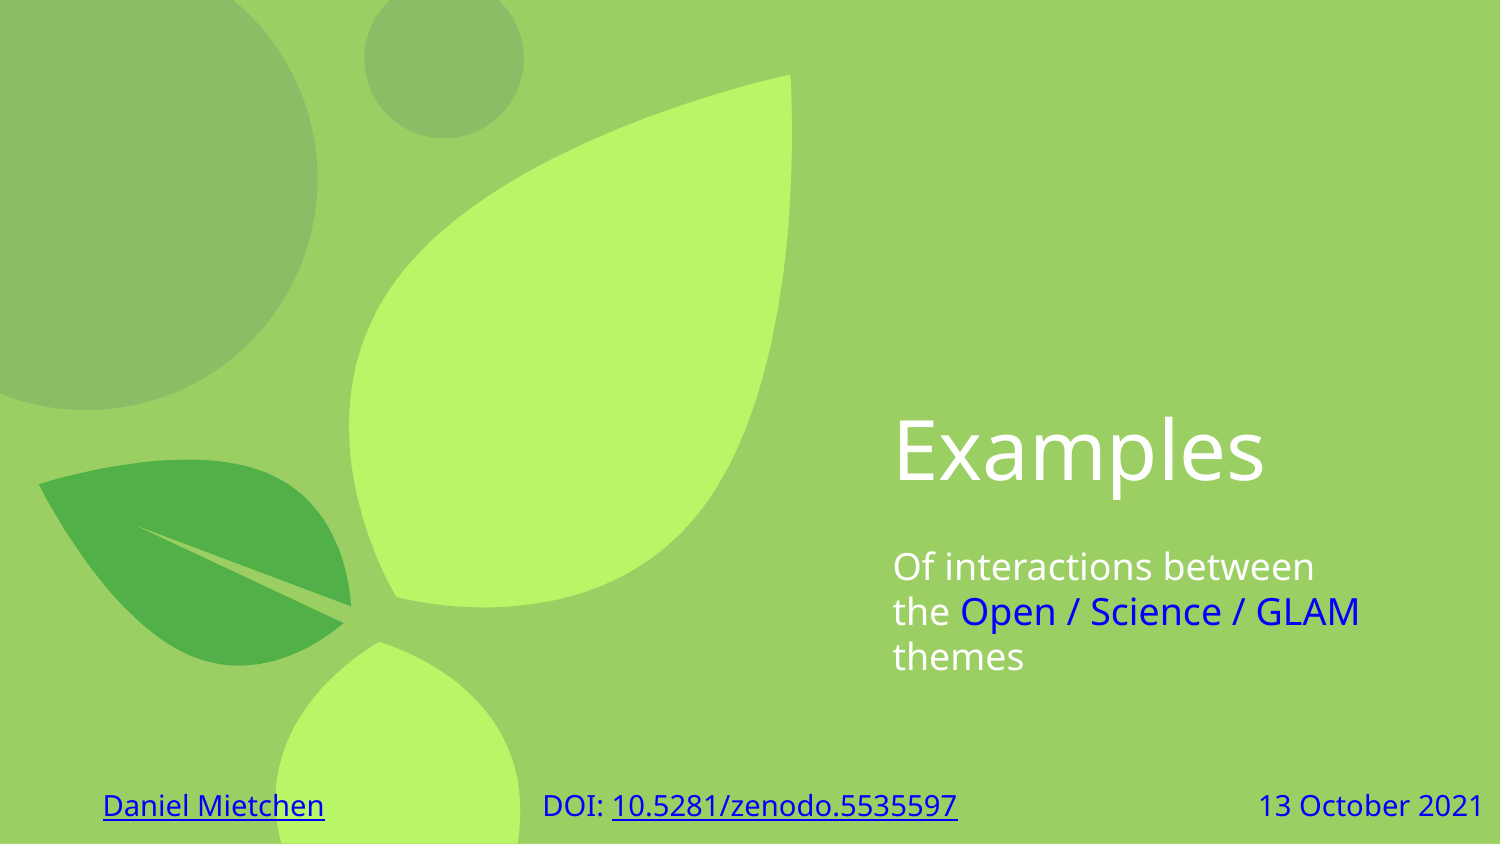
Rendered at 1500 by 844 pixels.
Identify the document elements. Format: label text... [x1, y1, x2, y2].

subtitle Of interactions between the Open / Science / GLAM themes [877, 528, 1388, 658]
title Examples [877, 322, 1388, 513]
